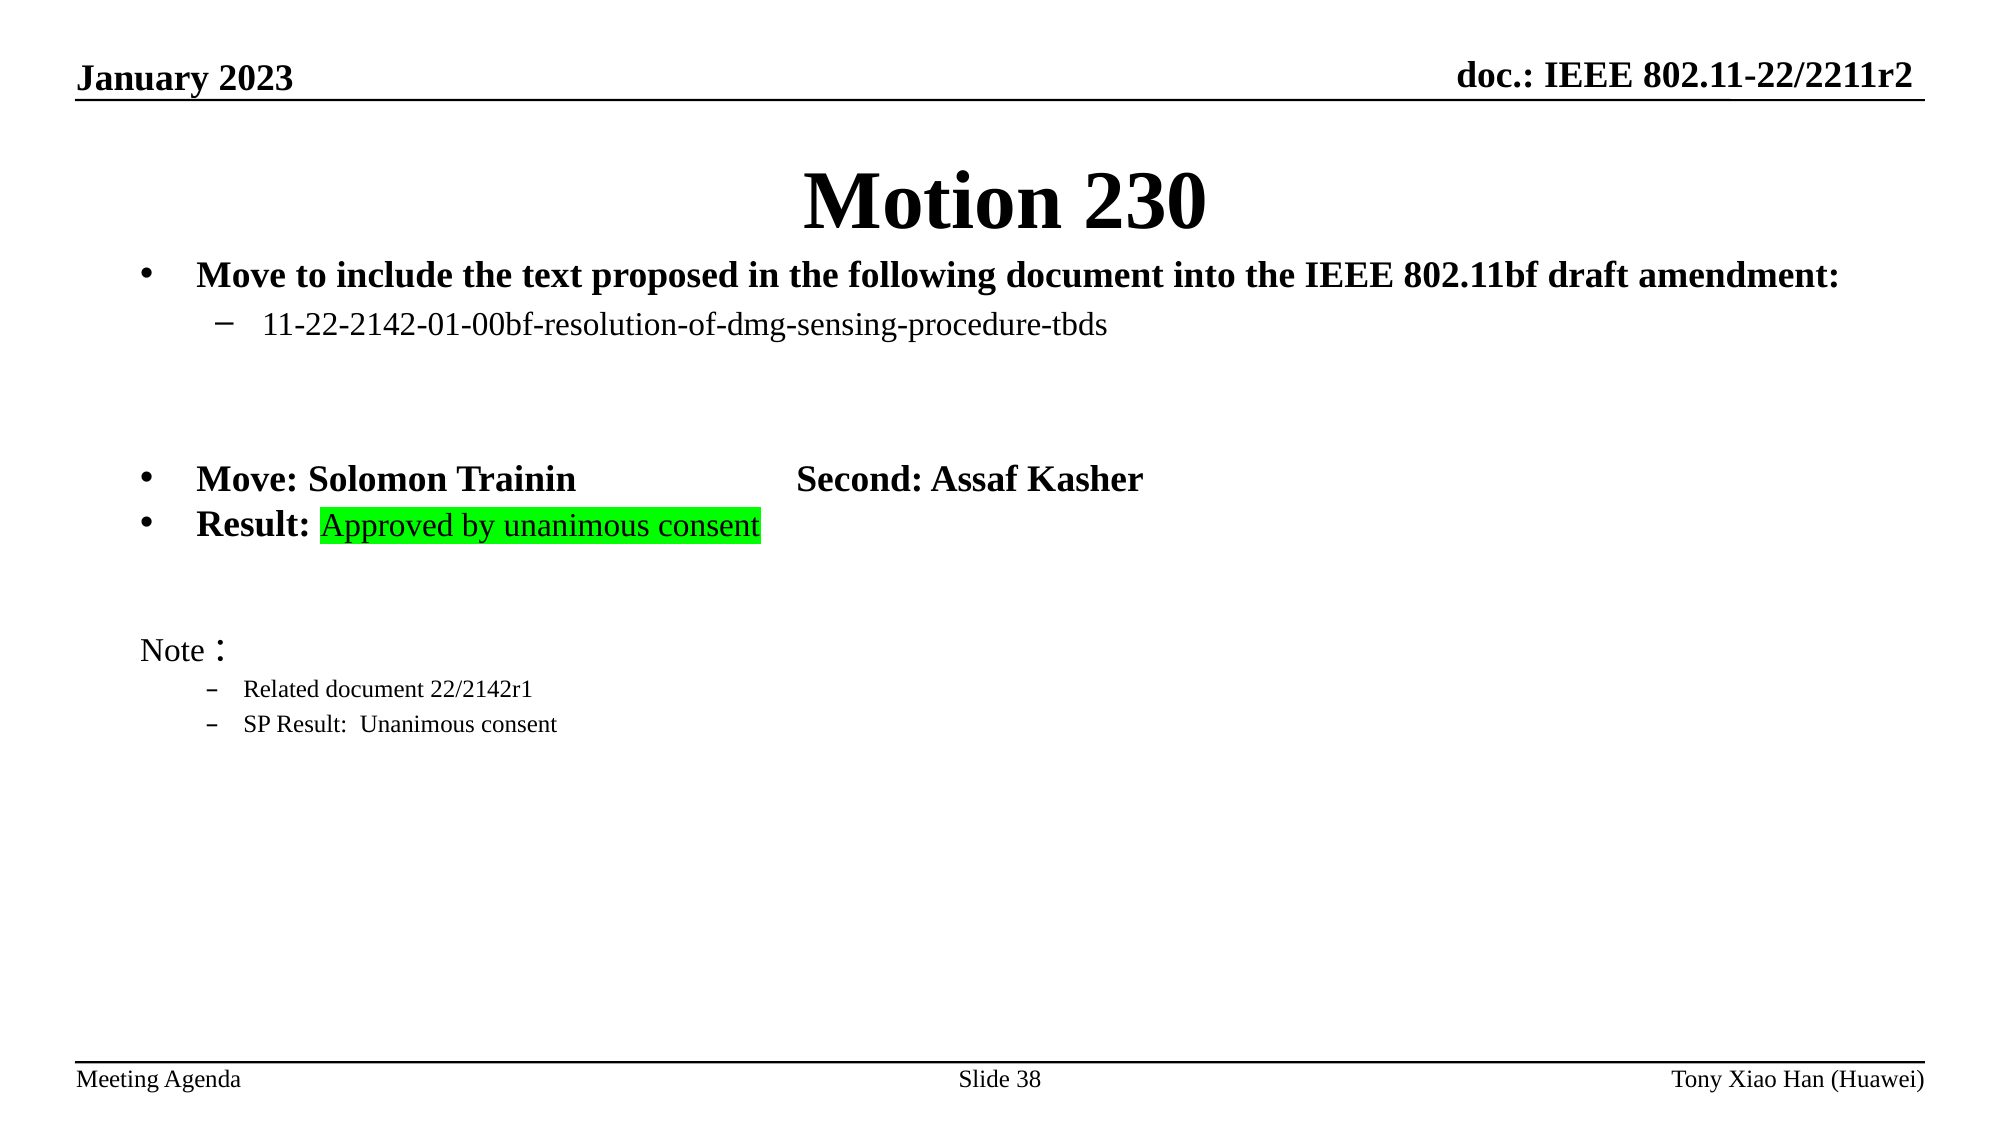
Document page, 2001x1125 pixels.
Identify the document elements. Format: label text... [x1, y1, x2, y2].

text_box Motion 230 [368, 137, 1644, 212]
text_box Move to include the text proposed in the following document into the IEEE 802.11bf draft amendment: 11-22-2142-01-00bf-resolution-of-dmg-sensing-procedure-tbds Move: Solomon Trainin Second: Assaf Kasher Result: Approved by unanimous consent Note： Related document 22/2142r1 SP Result: Unanimous consent [125, 212, 1888, 900]
